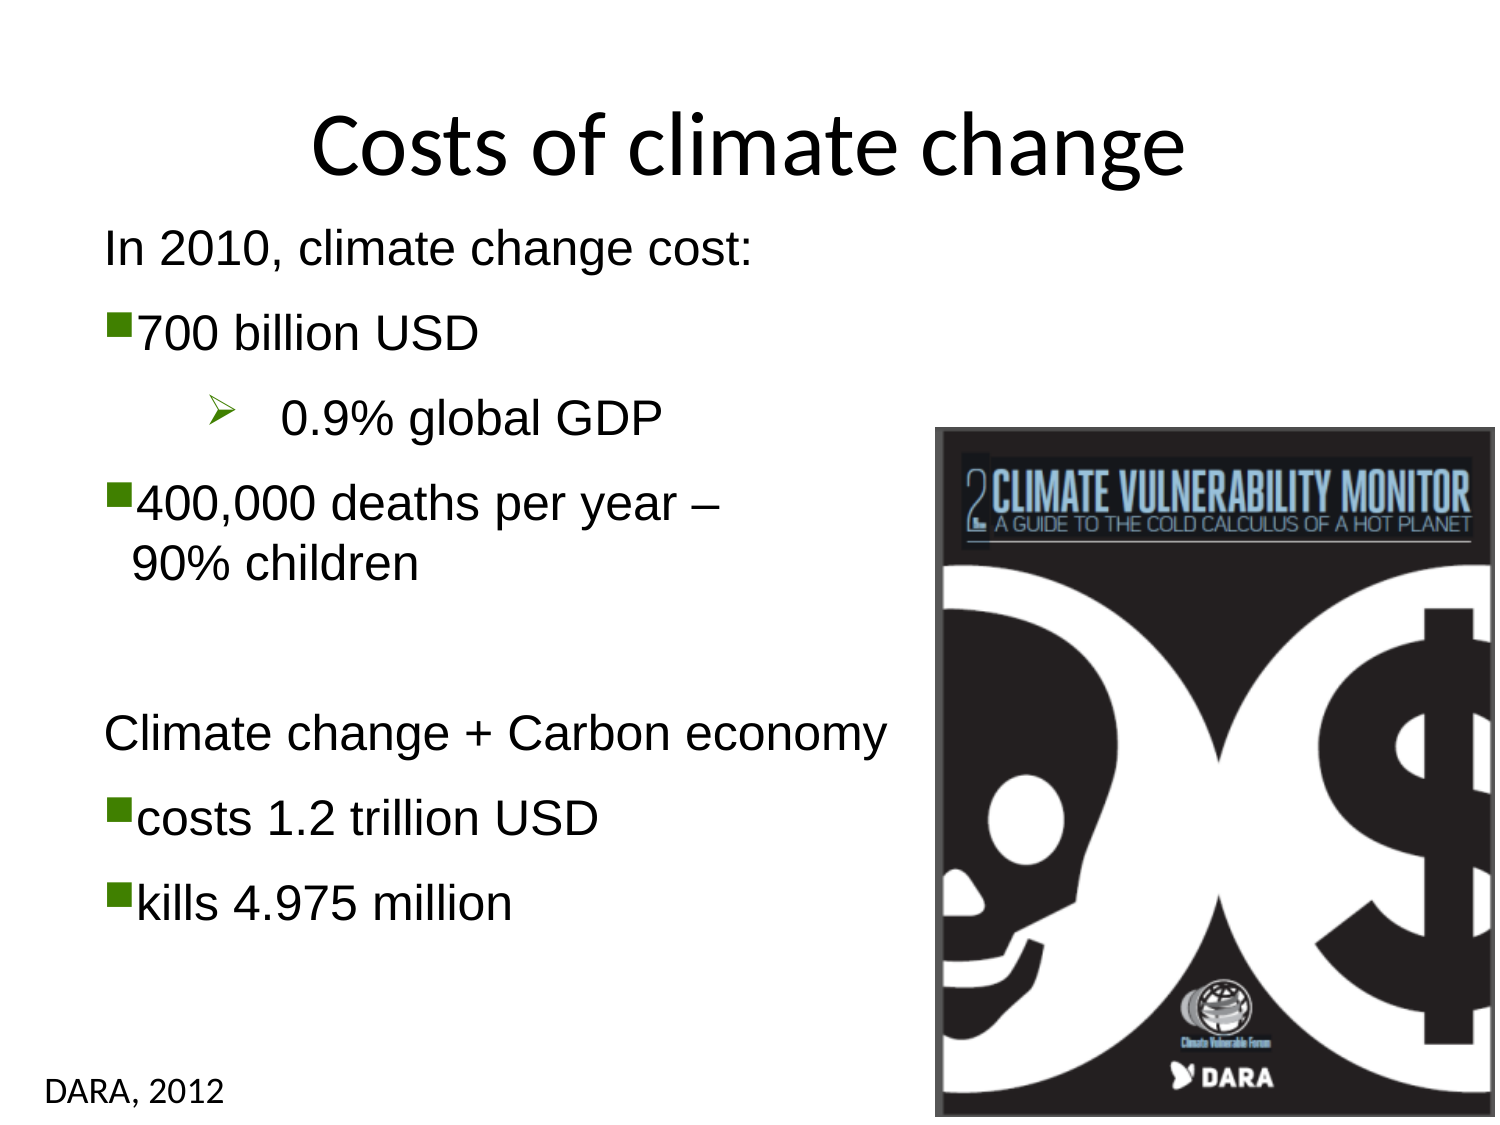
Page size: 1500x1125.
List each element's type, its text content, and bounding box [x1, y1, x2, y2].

title Costs of climate change [75, 45, 1425, 233]
text_box DARA, 2012 [29, 1058, 668, 1119]
picture [935, 427, 1495, 1117]
list In 2010, climate change cost: 700 billion USD 0.9% global GDP 400,000 deaths per year – 90% children Climate change + Carbon economy costs 1.2 trillion USD kills 4.975 million [88, 208, 936, 1089]
